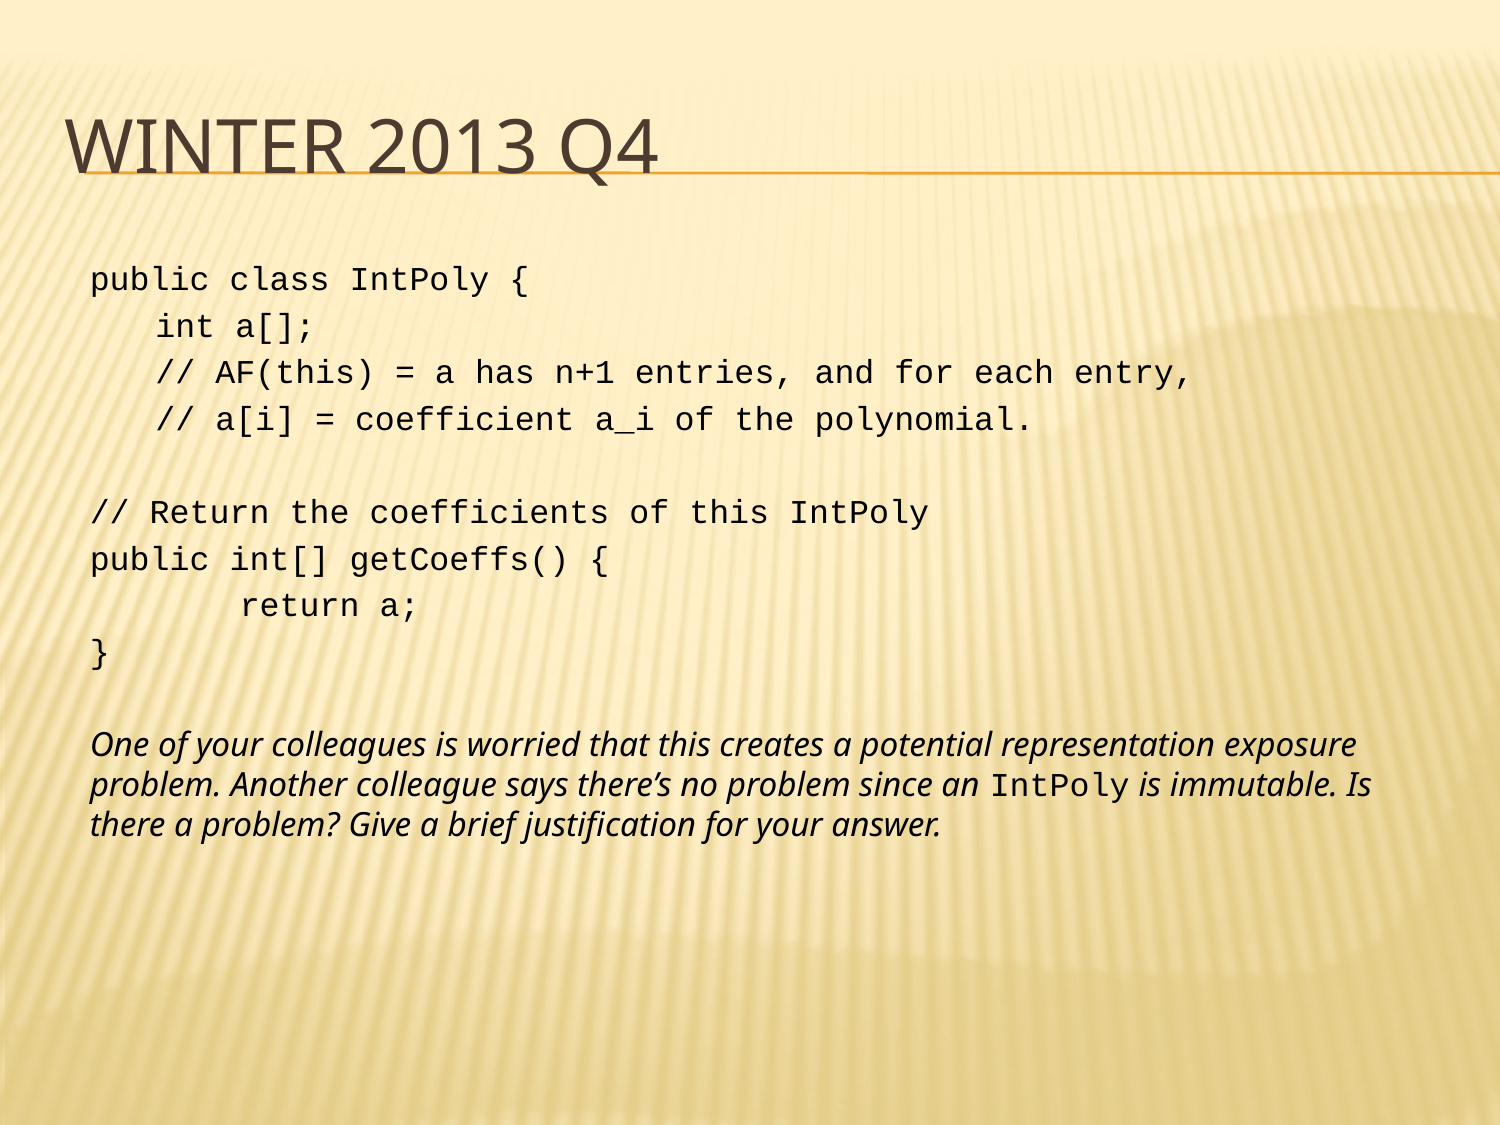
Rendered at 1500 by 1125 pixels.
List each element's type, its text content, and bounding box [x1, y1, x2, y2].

list public class IntPoly { int a[]; // AF(this) = a has n+1 entries, and for each entry, // a[i] = coefficient a_i of the polynomial. // Return the coefficients of this IntPoly public int[] getCoeffs() { return a; } One of your colleagues is worried that this creates a potential representation exposure problem. Another colleague says there’s no problem since an IntPoly is immutable. Is there a problem? Give a brief justification for your answer. [75, 249, 1425, 1025]
title Winter 2013 Q4 [50, 75, 1475, 213]
